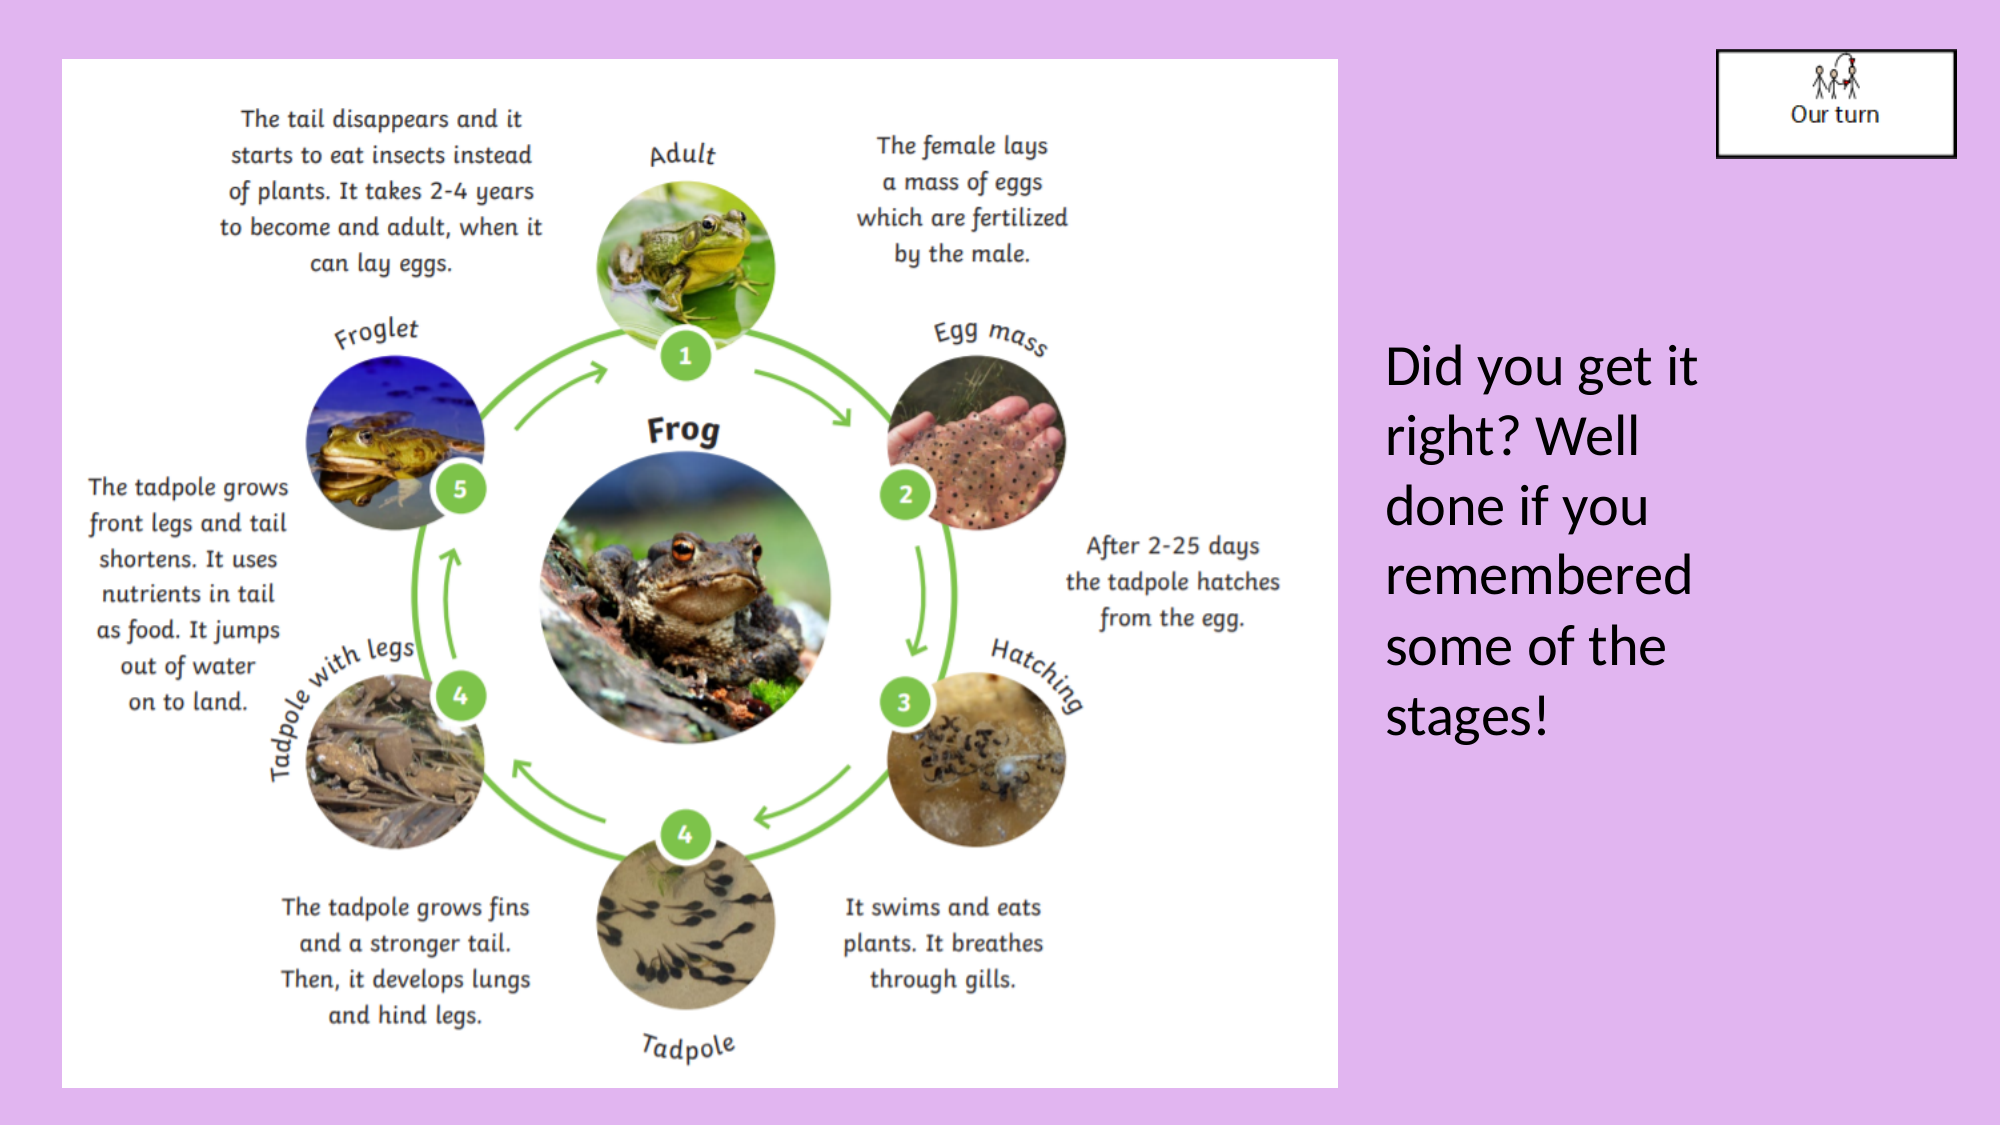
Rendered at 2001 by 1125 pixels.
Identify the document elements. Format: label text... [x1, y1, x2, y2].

picture [1716, 49, 1957, 159]
text_box Did you get it right? Well done if you remembered some of the stages! [1370, 319, 1790, 755]
picture [61, 59, 1338, 1088]
